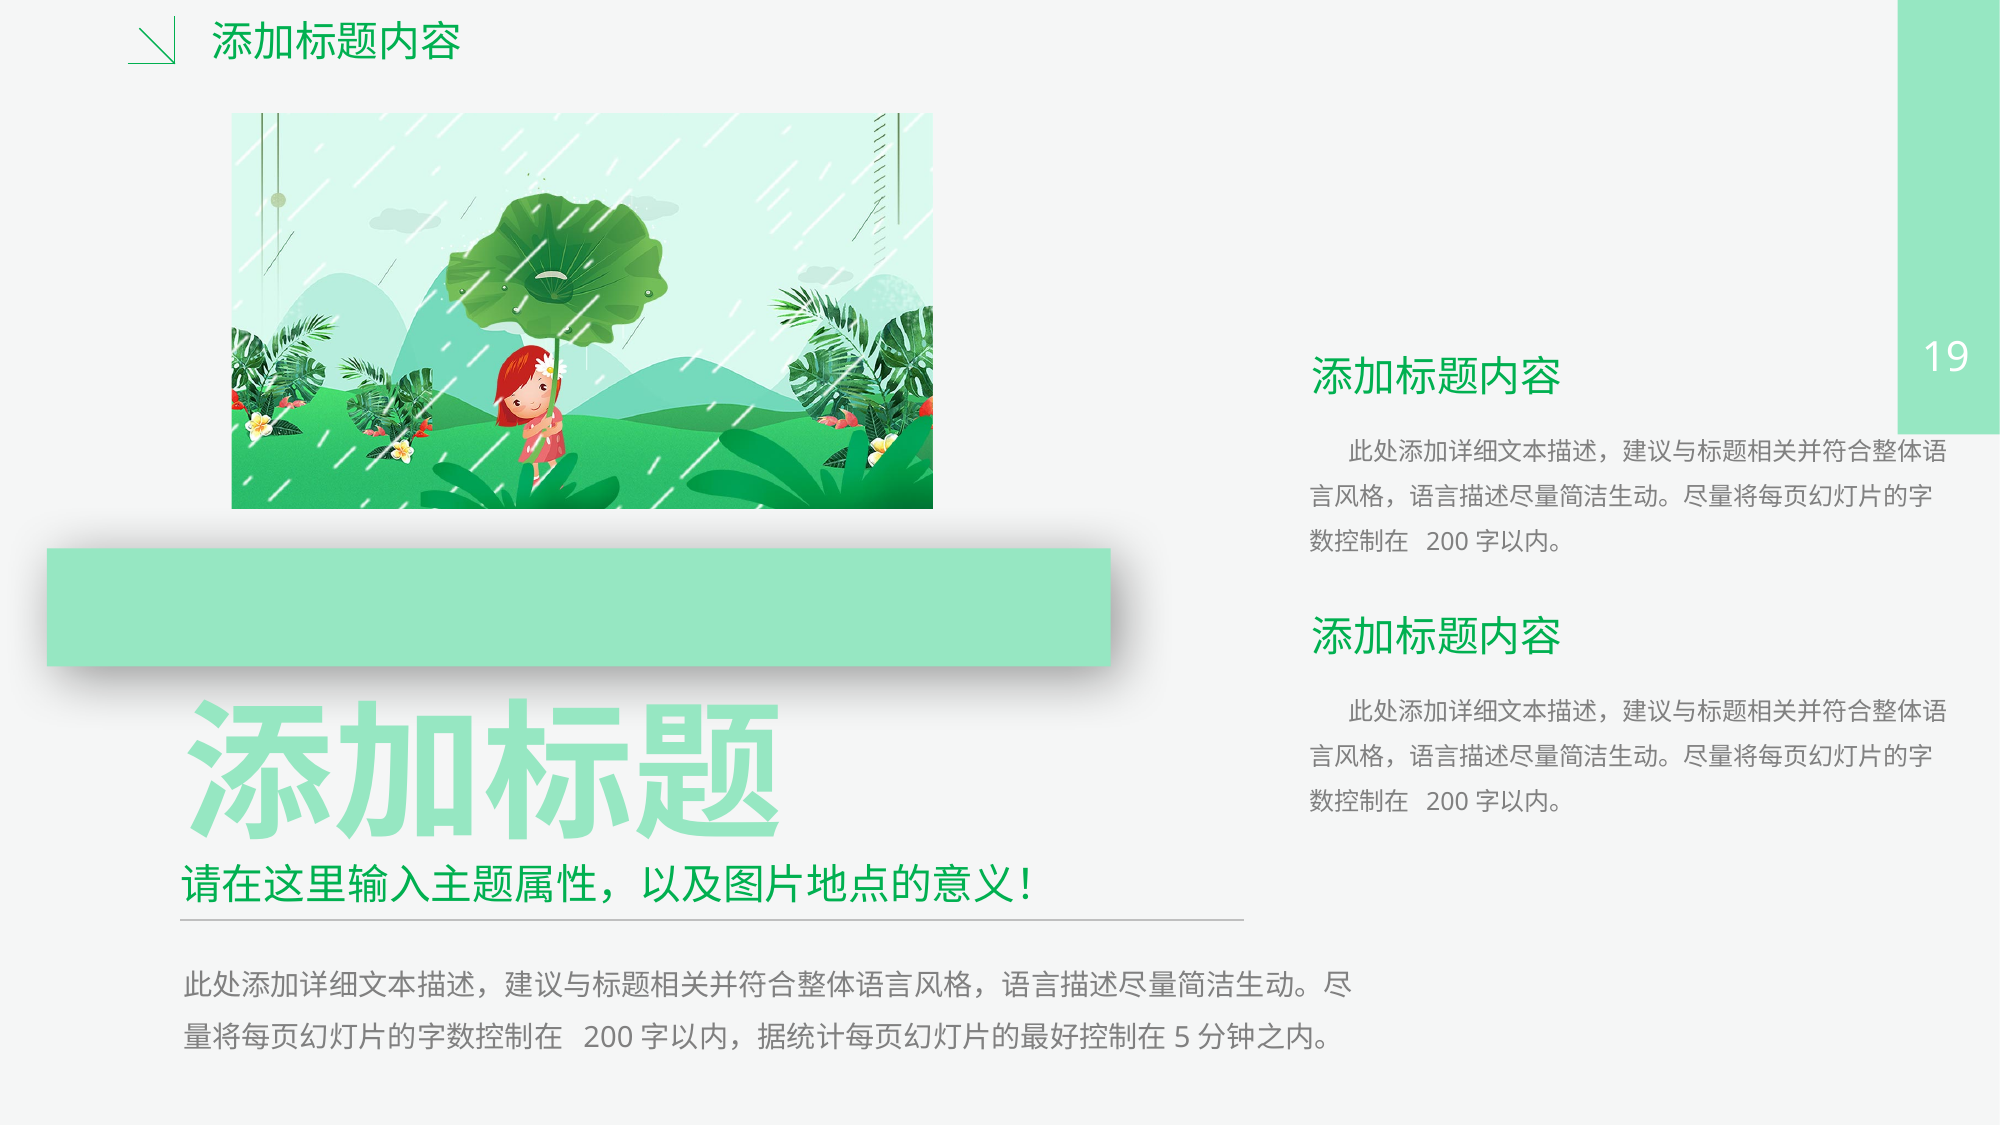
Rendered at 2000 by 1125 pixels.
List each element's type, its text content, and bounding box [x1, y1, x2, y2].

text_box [127, 16, 176, 64]
text_box 此处添加详细文本描述，建议与标题相关并符合整体语言风格，语言描述尽量简洁生动。尽量将每页幻灯片的字数控制在 200字以内。 [1309, 680, 1959, 856]
text_box [1896, 0, 2000, 322]
text_box [45, 546, 1113, 669]
text_box 添加标题 [168, 668, 959, 864]
picture [231, 113, 934, 509]
text_box 添加标题内容 [1297, 601, 1617, 667]
text_box 此处添加详细文本描述，建议与标题相关并符合整体语言风格，语言描述尽量简洁生动。尽量将每页幻灯片的字数控制在 200字以内。 [1309, 420, 1959, 596]
text_box 添加标题内容 [196, 7, 516, 73]
text_box 此处添加详细文本描述，建议与标题相关并符合整体语言风格，语言描述尽量简洁生动。尽量将每页幻灯片的字数控制在 200字以内，据统计每页幻灯片的最好控制在5分钟之内。 [168, 941, 1390, 1061]
text_box 添加标题内容 [1297, 341, 1617, 407]
text_box 19 [1846, 322, 2000, 387]
text_box 请在这里输入主题属性，以及图片地点的意义！ [180, 857, 1185, 908]
text_box [1896, 387, 2000, 436]
